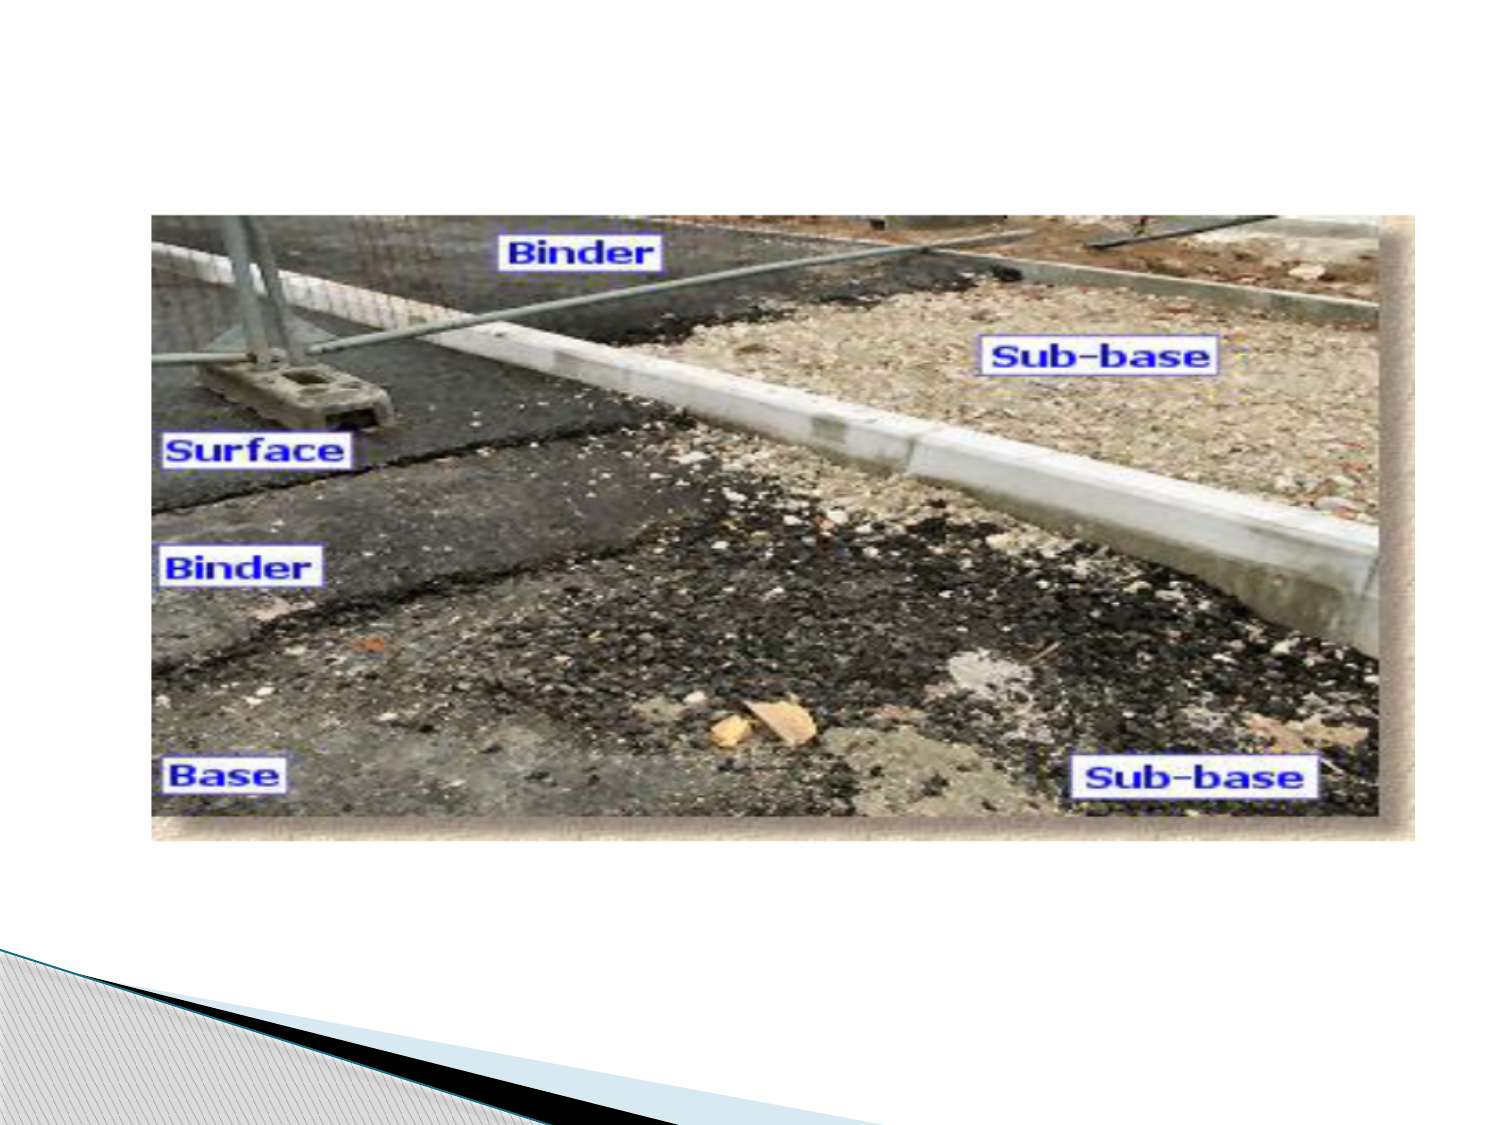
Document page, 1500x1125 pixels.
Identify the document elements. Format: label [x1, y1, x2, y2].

picture [149, 212, 1415, 845]
